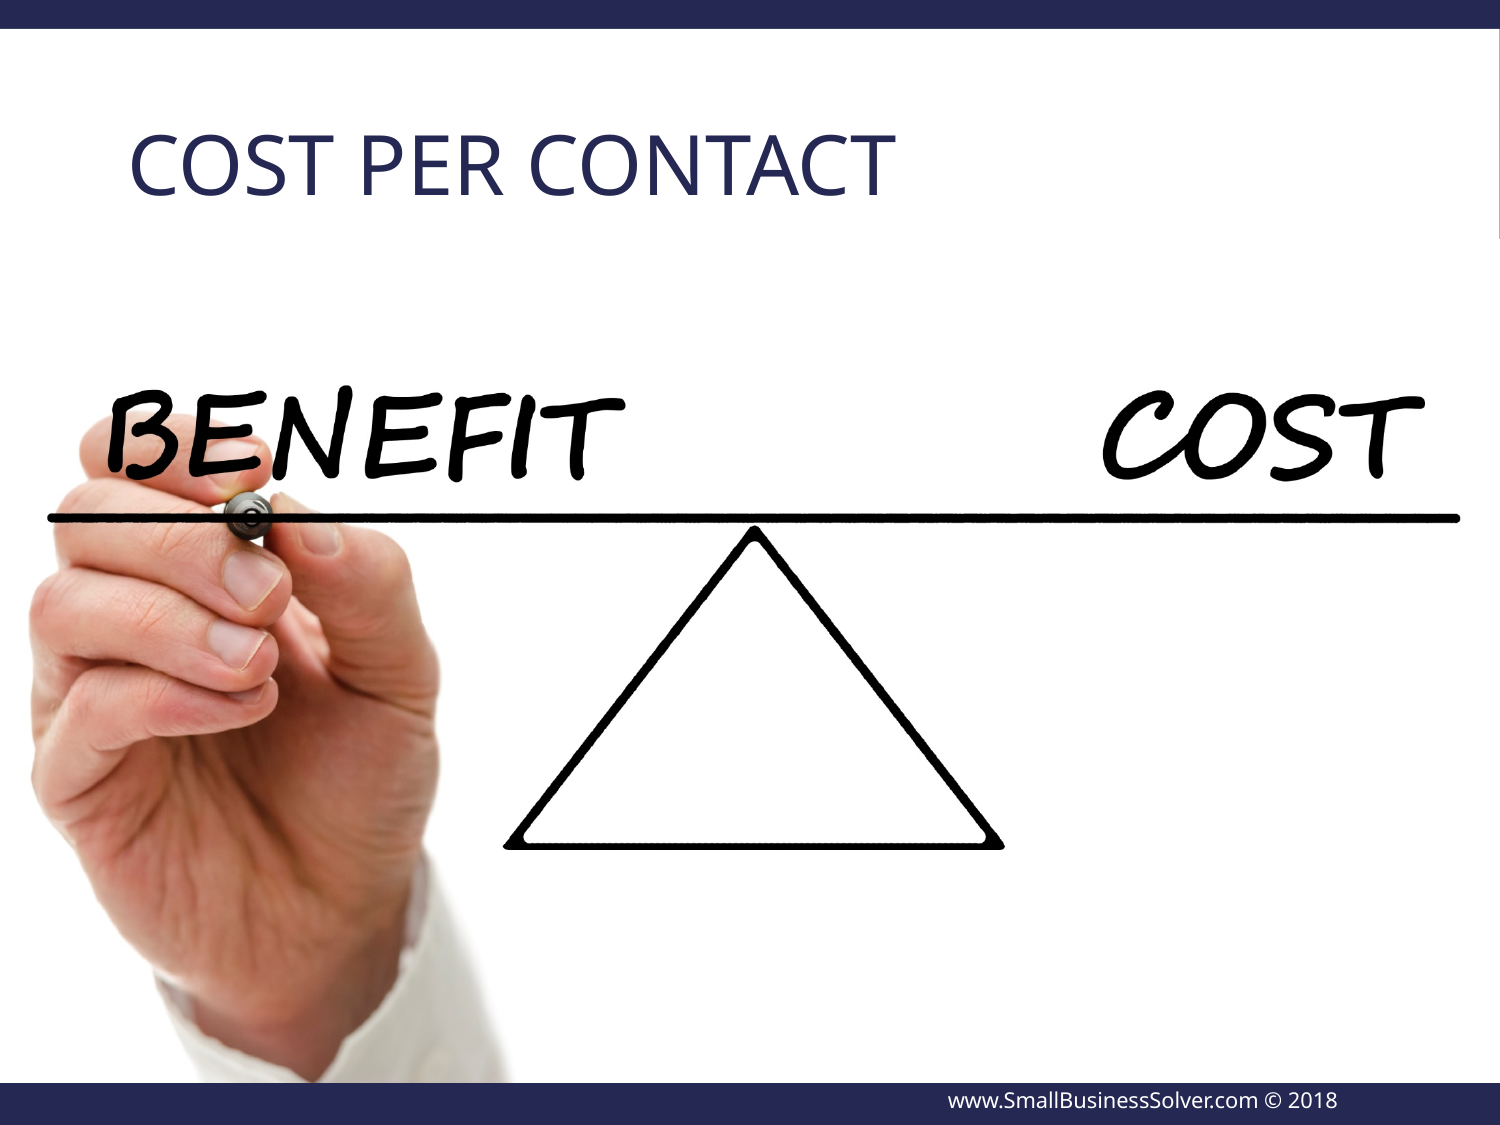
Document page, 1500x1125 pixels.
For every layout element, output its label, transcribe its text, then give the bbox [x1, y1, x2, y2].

title Cost Per Contact [112, 46, 1388, 233]
footer www.SmallBusinessSolver.com © 2018 [687, 1091, 1354, 1125]
picture [0, 238, 1500, 1083]
